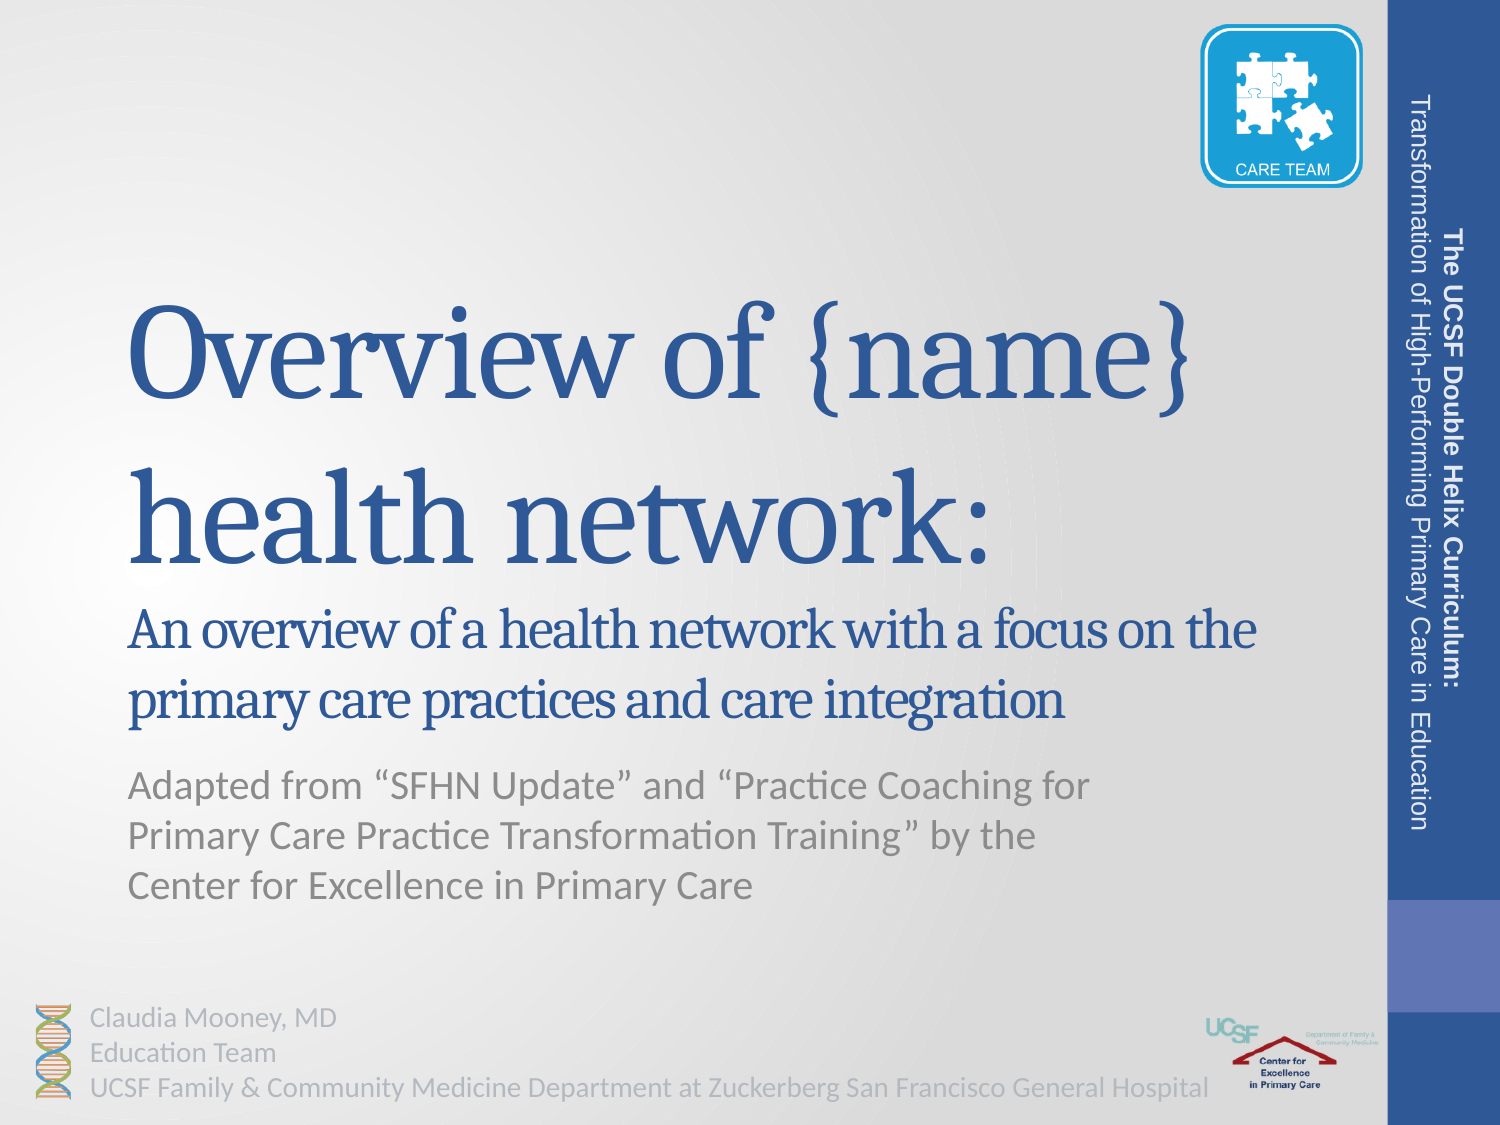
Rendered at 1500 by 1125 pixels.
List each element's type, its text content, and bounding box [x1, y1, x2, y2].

picture [1200, 24, 1363, 188]
title Overview of {name} health network: An overview of a health network with a focus on the primary care practices and care integration [112, 312, 1350, 738]
subtitle Adapted from “SFHN Update” and “Practice Coaching for Primary Care Practice Transformation Training” by the Center for Excellence in Primary Care [112, 750, 1173, 925]
footer The UCSF Double Helix Curriculum: Transformation of High-Performing Primary Care in Education [1408, 37, 1469, 889]
picture [1200, 1012, 1382, 1094]
picture [35, 1003, 71, 1100]
